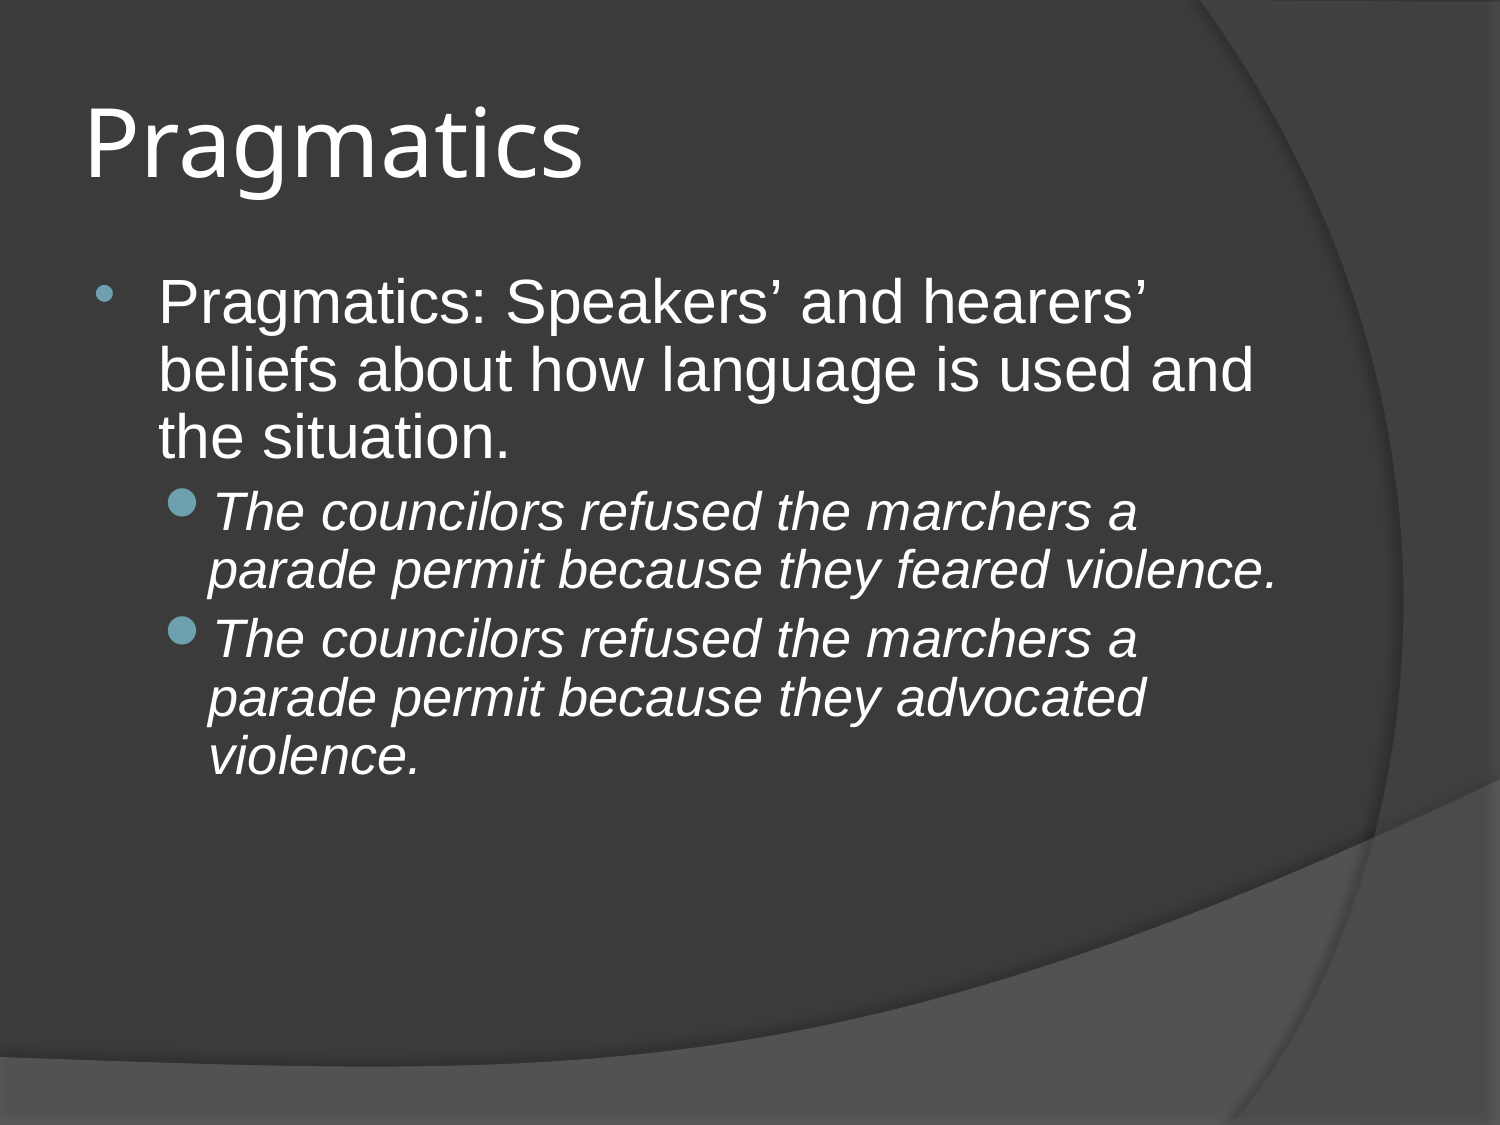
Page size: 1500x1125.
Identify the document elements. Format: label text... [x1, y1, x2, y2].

list Pragmatics: Speakers’ and hearers’ beliefs about how language is used and the situation. The councilors refused the marchers a parade permit because they feared violence. The councilors refused the marchers a parade permit because they advocated violence. [75, 262, 1300, 1005]
title Pragmatics [75, 45, 1300, 233]
